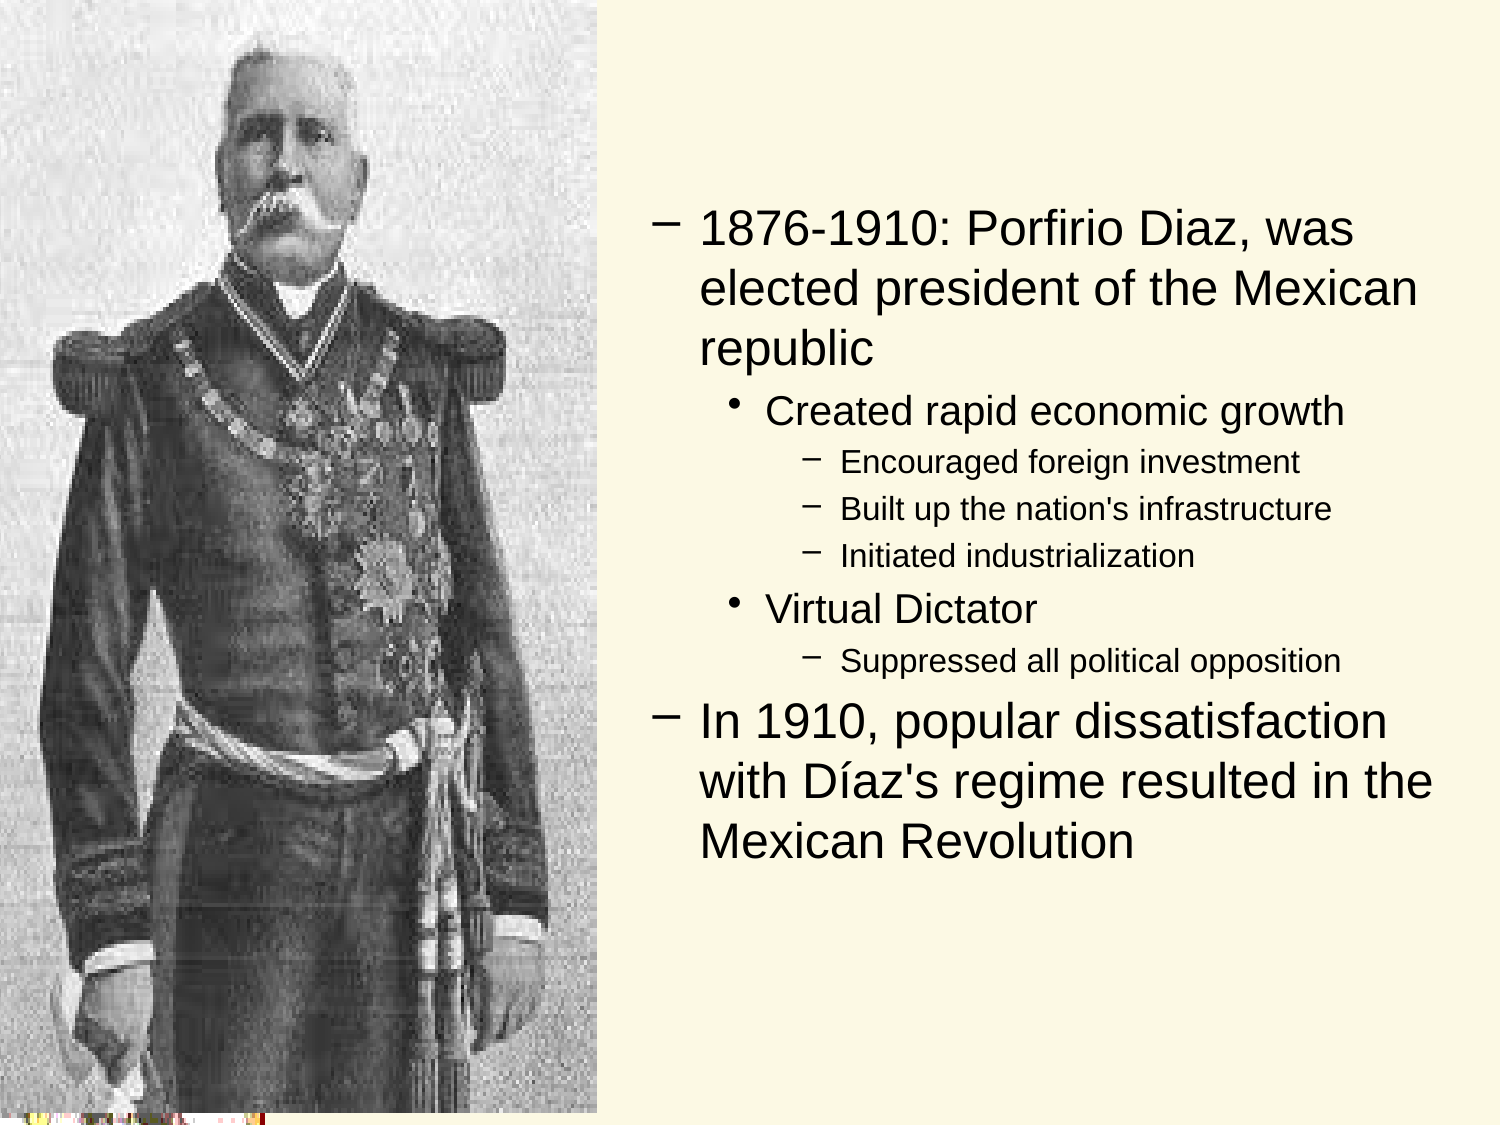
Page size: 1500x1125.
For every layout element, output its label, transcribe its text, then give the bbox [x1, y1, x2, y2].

picture [0, 0, 597, 1113]
list 1876-1910: Porfirio Diaz, was elected president of the Mexican republic Created rapid economic growth Encouraged foreign investment Built up the nation's infrastructure Initiated industrialization Virtual Dictator Suppressed all political opposition In 1910, popular dissatisfaction with Díaz's regime resulted in the Mexican Revolution [602, 188, 1500, 925]
